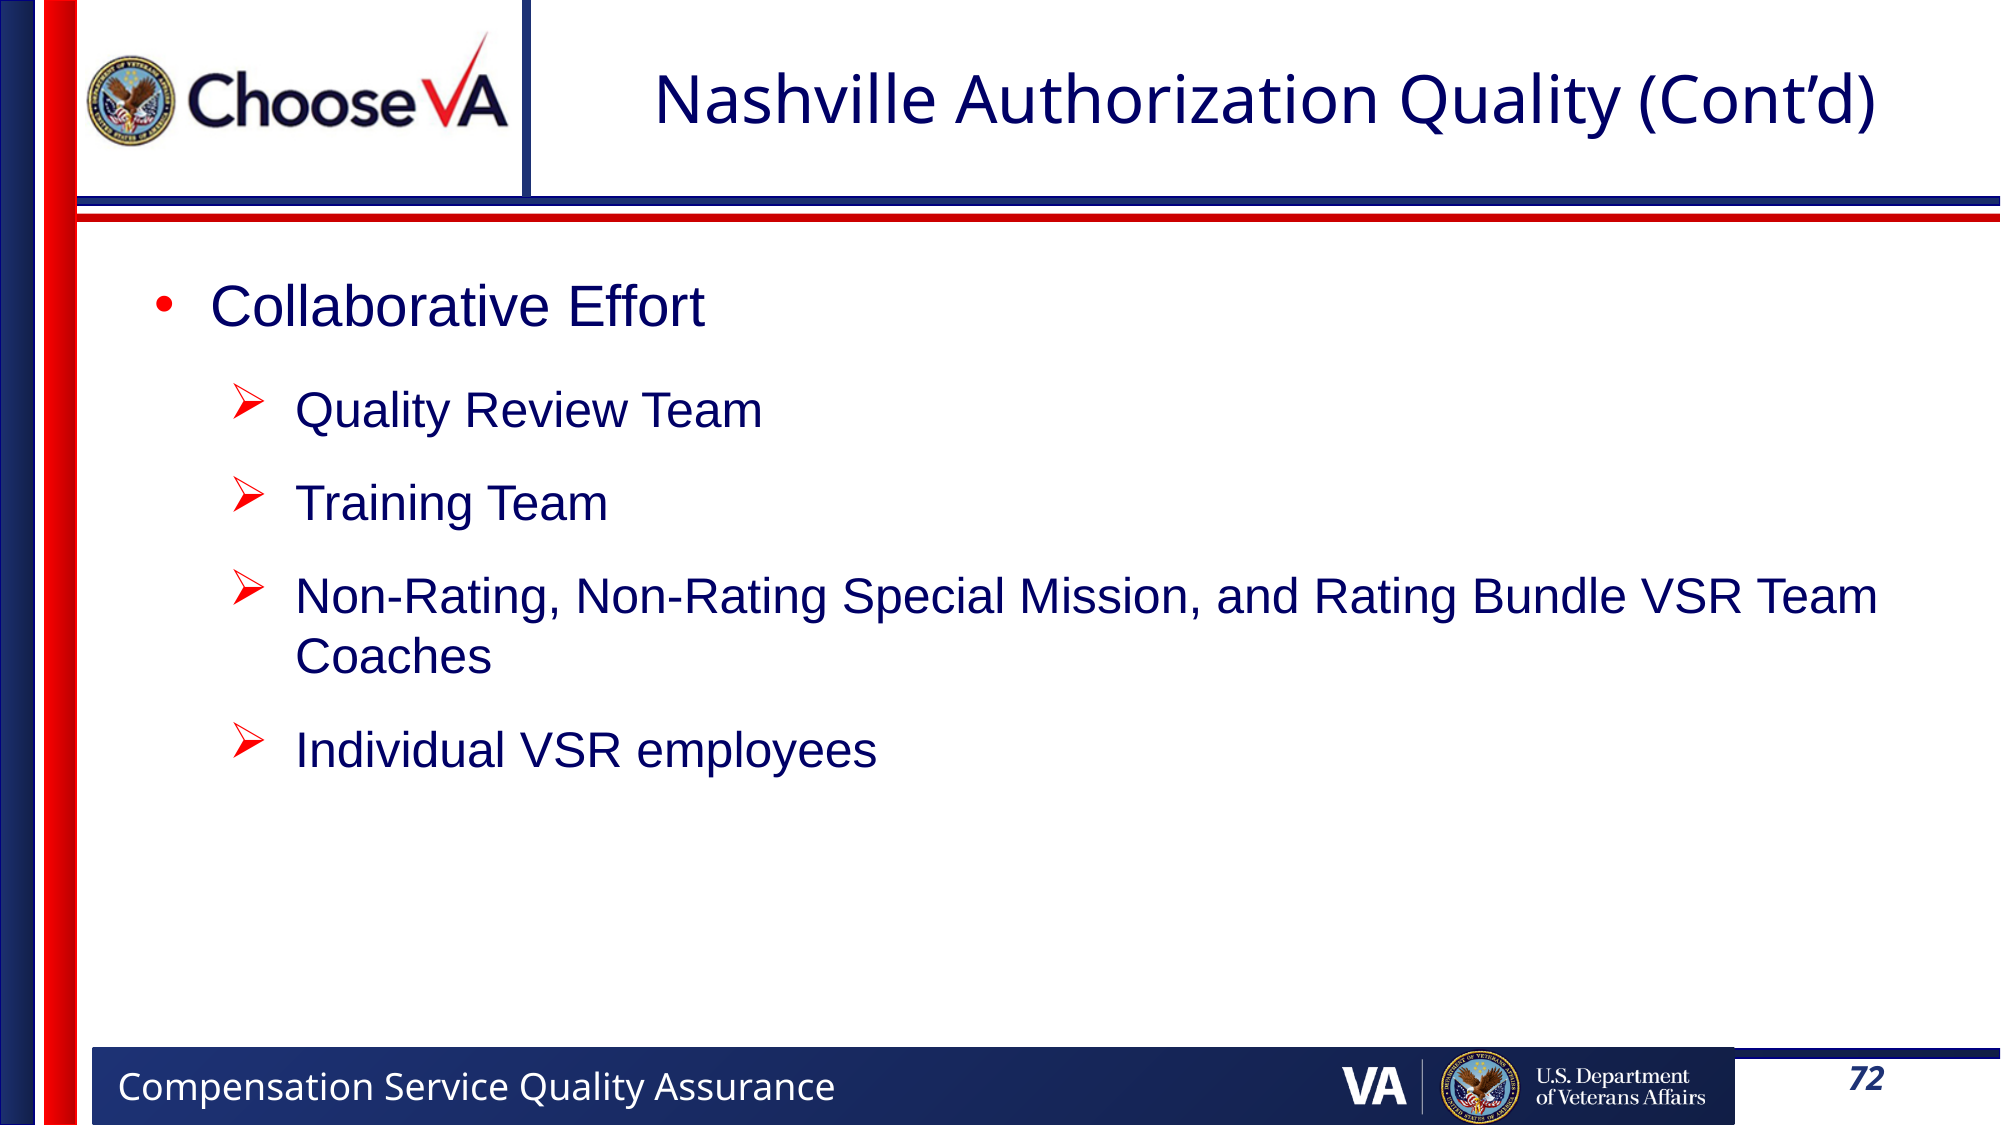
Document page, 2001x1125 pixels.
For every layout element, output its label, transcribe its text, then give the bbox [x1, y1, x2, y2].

title Nashville Authorization Quality (Cont’d) [531, 0, 2000, 194]
picture [1342, 1049, 1705, 1125]
picture [84, 15, 515, 157]
list Collaborative Effort Quality Review Team Training Team Non-Rating, Non-Rating Special Mission, and Rating Bundle VSR Team Coaches Individual VSR employees [138, 260, 1935, 1031]
slide_number 72 [1733, 1042, 2000, 1118]
